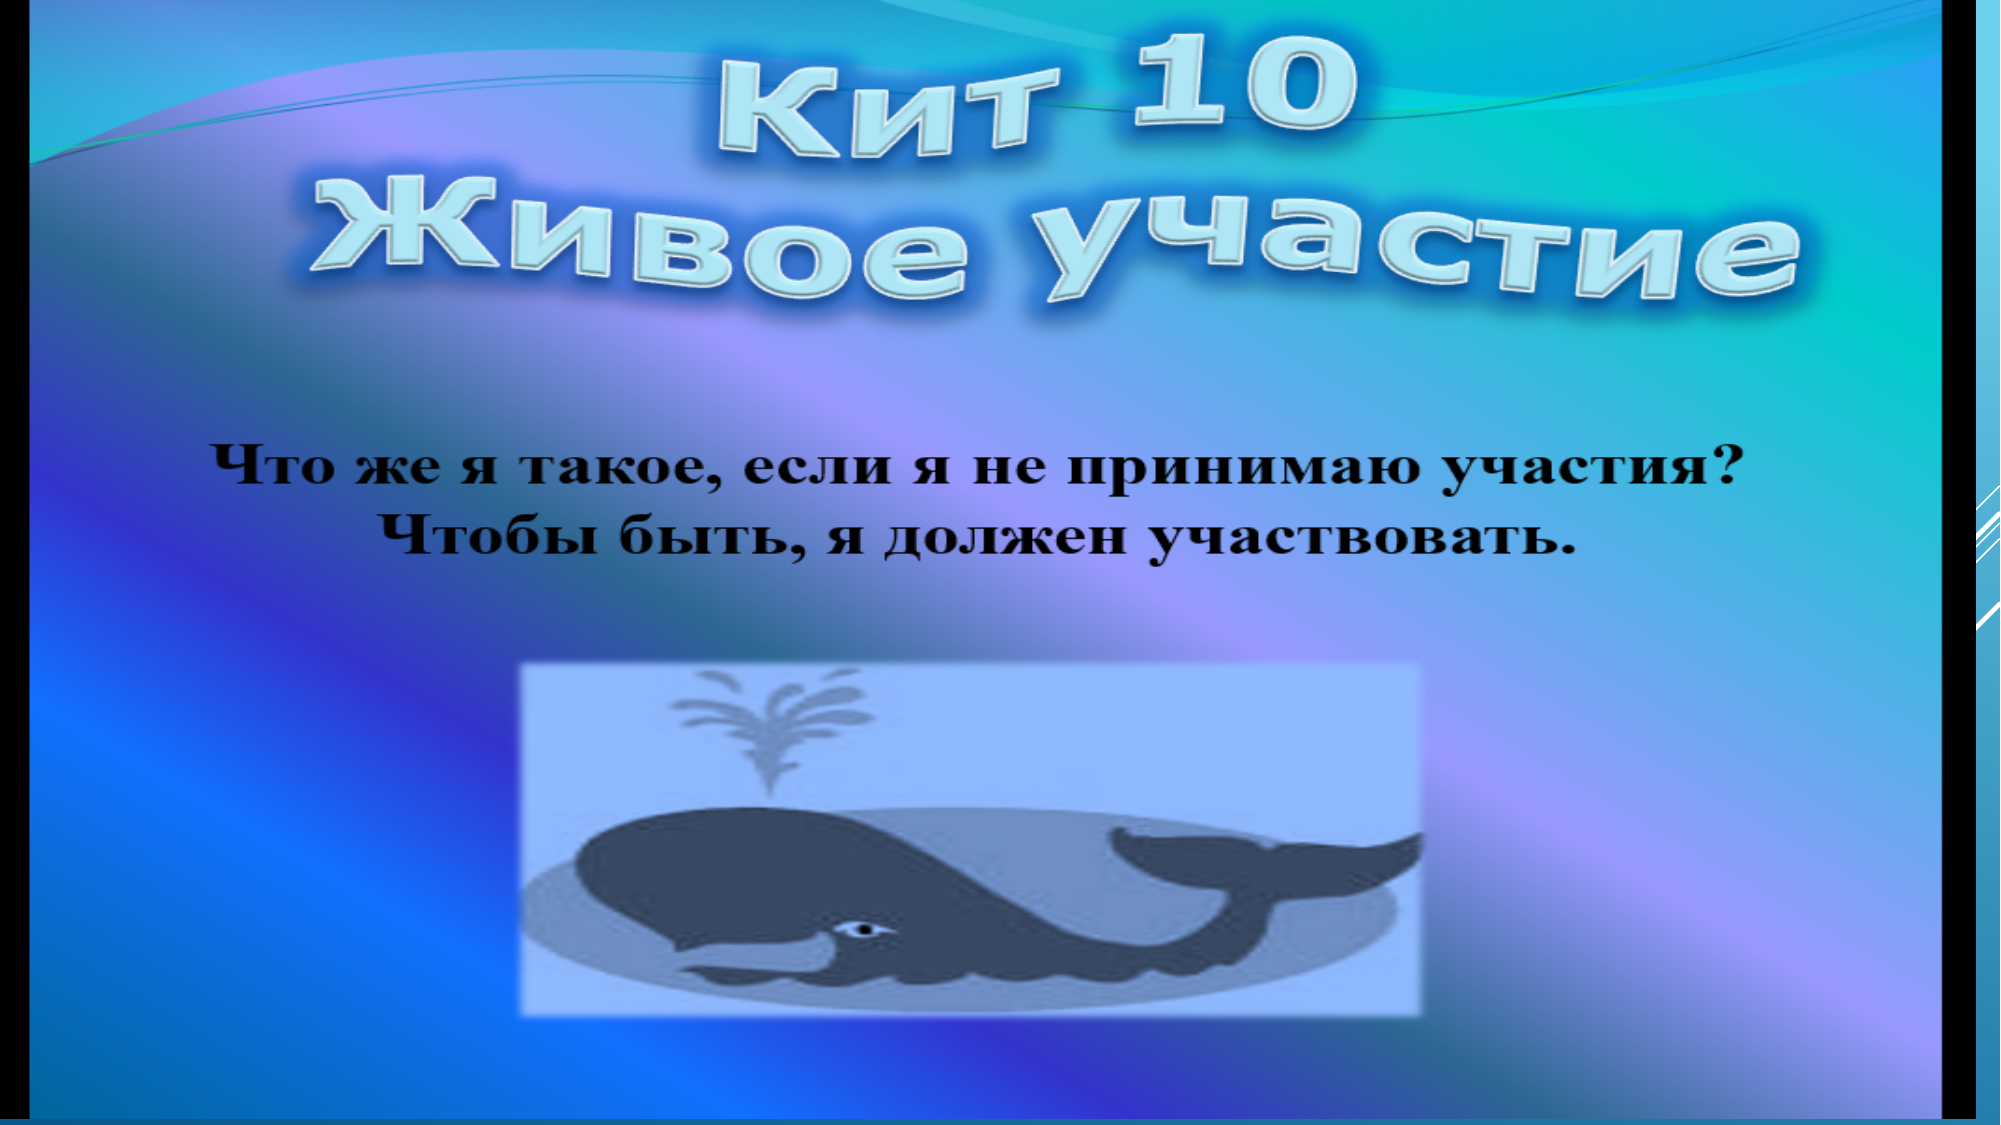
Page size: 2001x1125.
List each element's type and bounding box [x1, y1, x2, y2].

list [0, 0, 1976, 1119]
